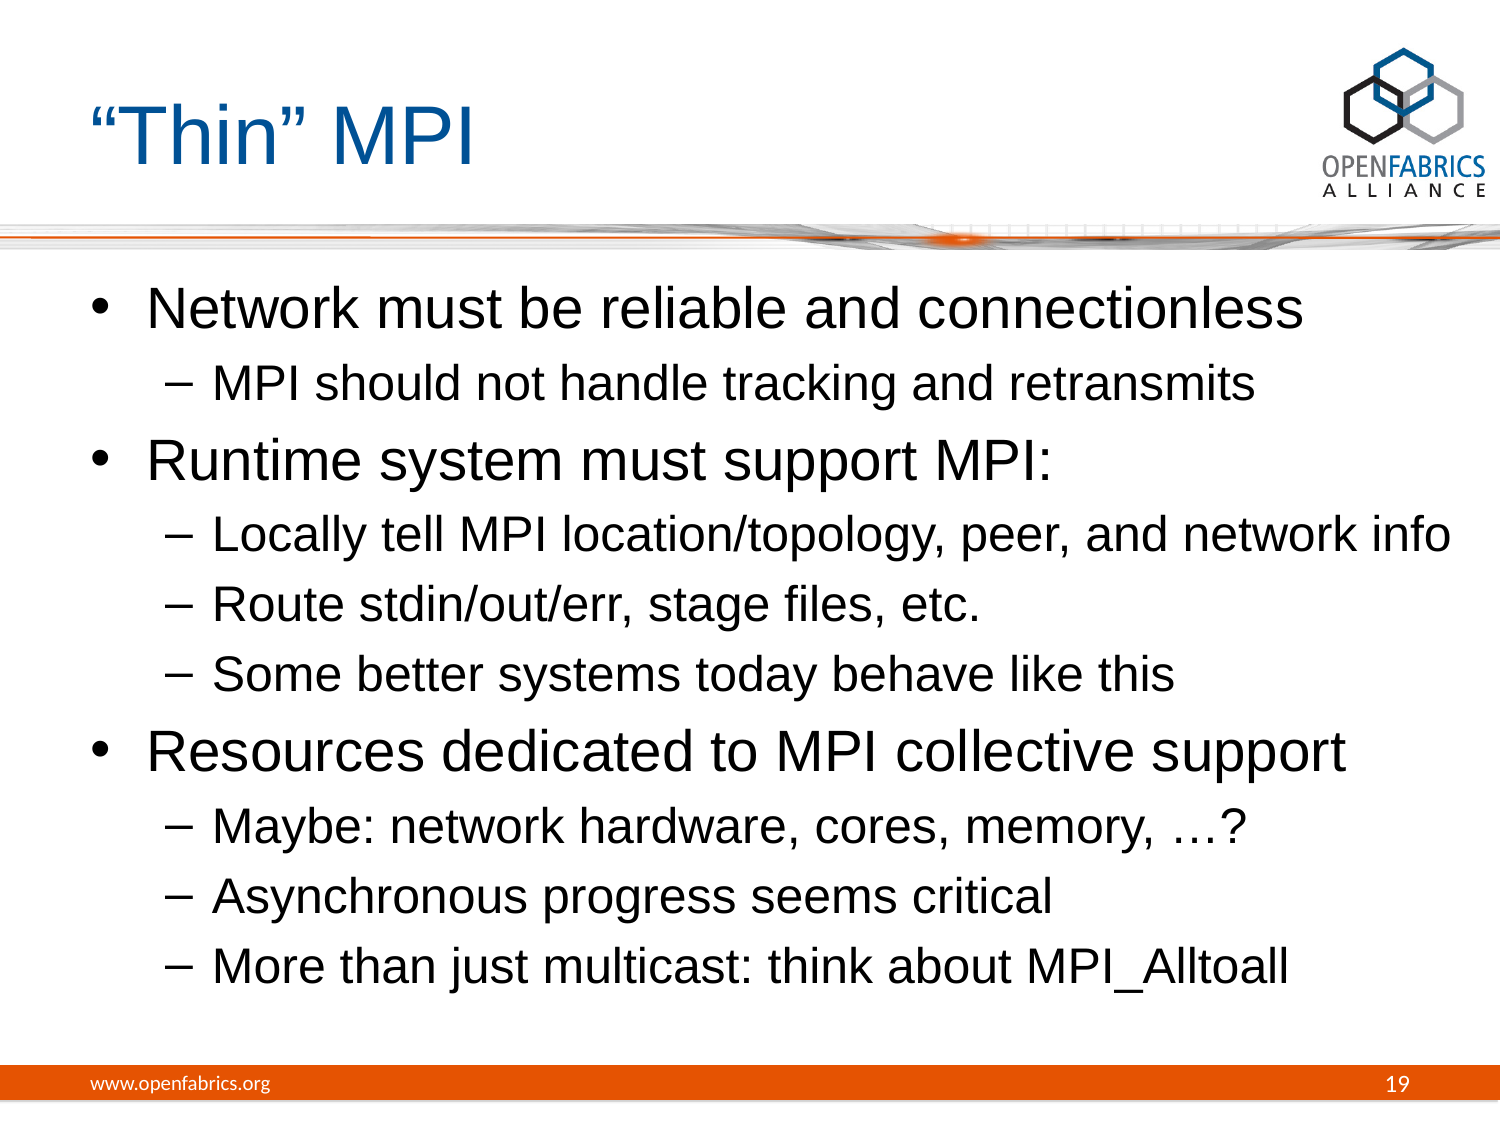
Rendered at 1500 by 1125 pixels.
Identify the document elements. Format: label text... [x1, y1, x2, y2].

list Network must be reliable and connectionless MPI should not handle tracking and retransmits Runtime system must support MPI: Locally tell MPI location/topology, peer, and network info Route stdin/out/err, stage files, etc. Some better systems today behave like this Resources dedicated to MPI collective support Maybe: network hardware, cores, memory, …? Asynchronous progress seems critical More than just multicast: think about MPI_Alltoall [74, 262, 1500, 1026]
title “Thin” MPI [74, 37, 1301, 226]
picture [0, 224, 1500, 236]
picture [0, 239, 1500, 250]
picture [1312, 37, 1494, 219]
slide_number 19 [1074, 1052, 1425, 1113]
footer www.openfabrics.org [75, 1052, 550, 1113]
